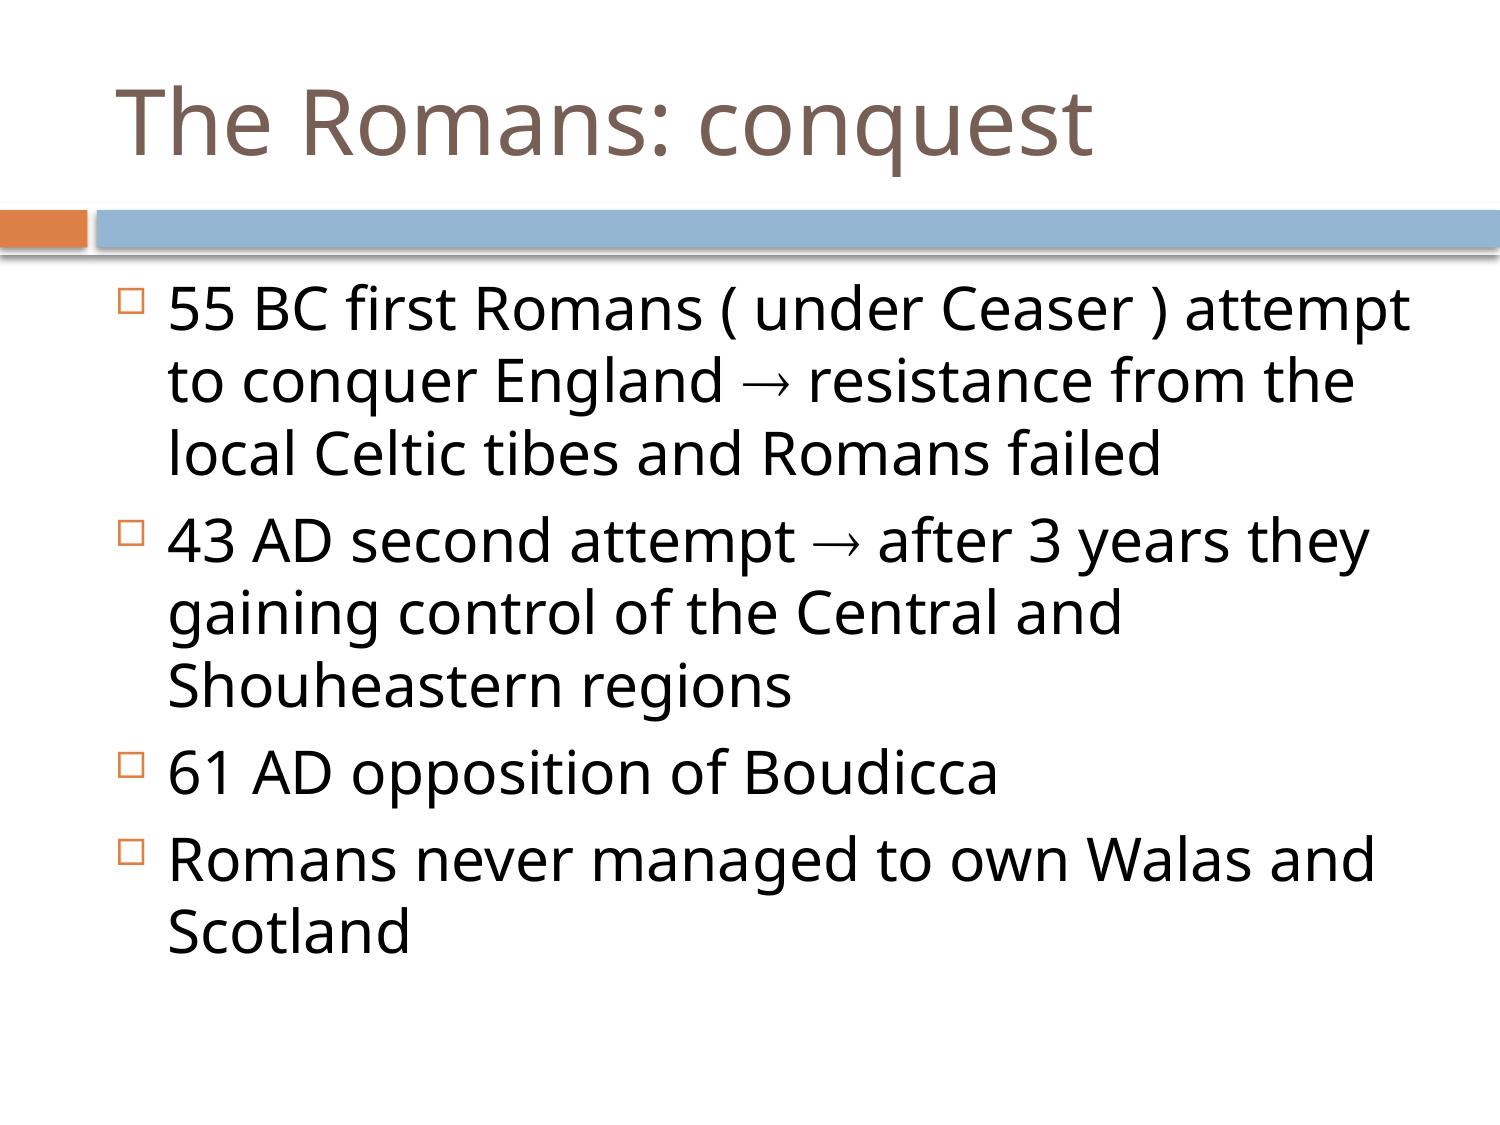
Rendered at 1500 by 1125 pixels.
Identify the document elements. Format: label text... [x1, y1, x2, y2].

title The Romans: conquest [100, 37, 1438, 200]
list 55 BC first Romans ( under Ceaser ) attempt to conquer England  resistance from the local Celtic tibes and Romans failed 43 AD second attempt  after 3 years they gaining control of the Central and Shouheastern regions 61 AD opposition of Boudicca Romans never managed to own Walas and Scotland [100, 262, 1438, 1000]
